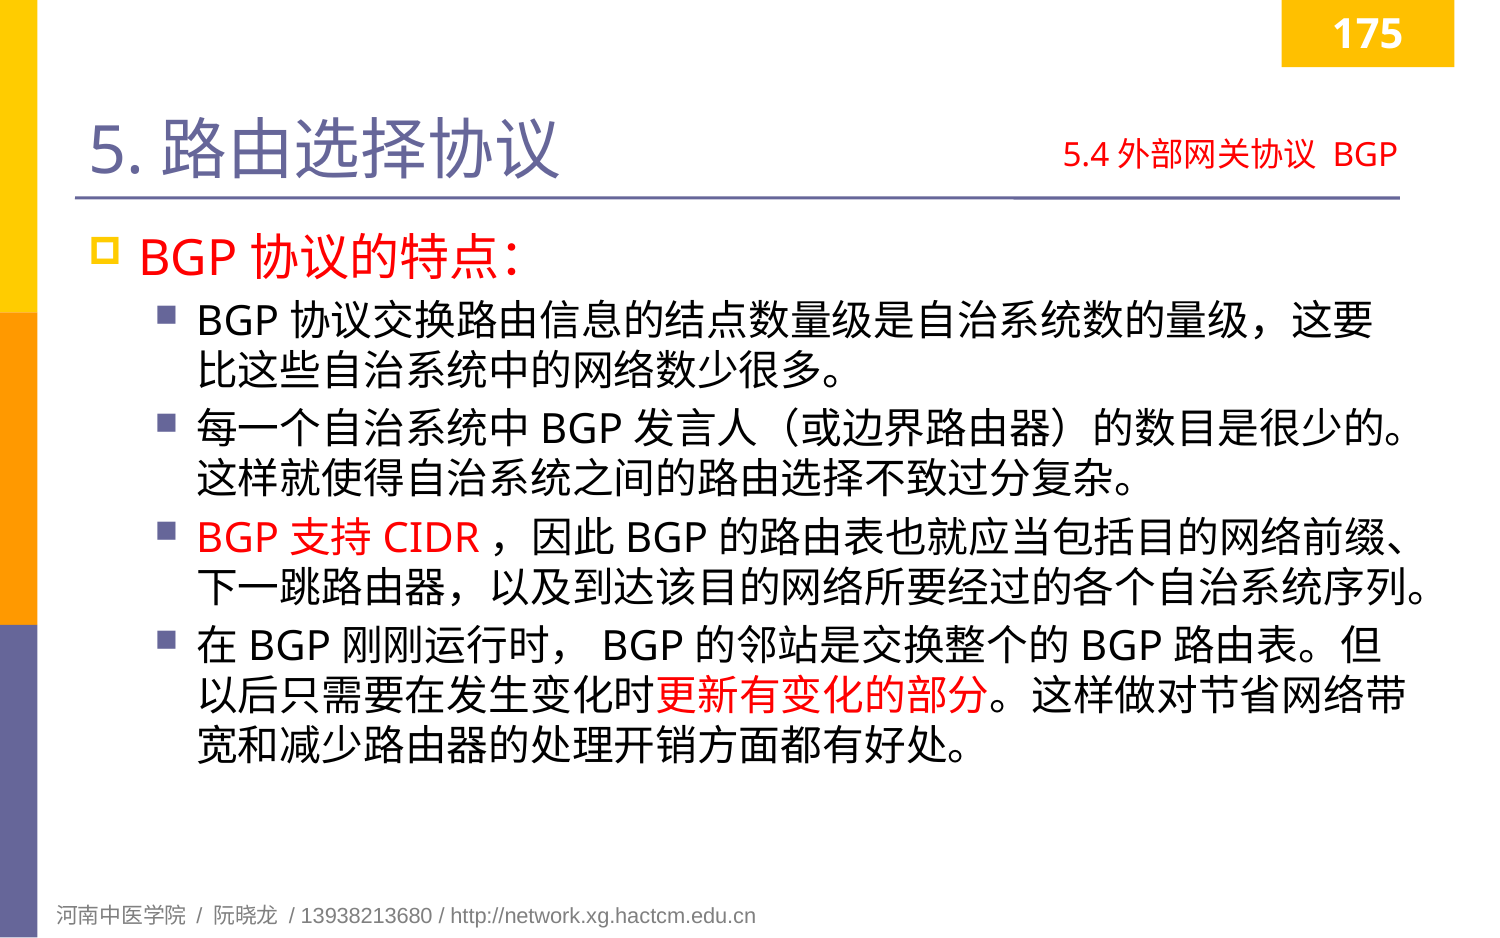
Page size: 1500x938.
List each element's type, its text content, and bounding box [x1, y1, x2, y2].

list BGP协议的特点： BGP协议交换路由信息的结点数量级是自治系统数的量级，这要比这些自治系统中的网络数少很多。 每一个自治系统中BGP发言人（或边界路由器）的数目是很少的。这样就使得自治系统之间的路由选择不致过分复杂。 BGP支持CIDR，因此BGP的路由表也就应当包括目的网络前缀、下一跳路由器，以及到达该目的网络所要经过的各个自治系统序列。 在BGP刚刚运行时，BGP的邻站是交换整个的BGP路由表。但以后只需要在发生变化时更新有变化的部分。这样做对节省网络带宽和减少路由器的处理开销方面都有好处。 [75, 218, 1425, 883]
list 5.4外部网关协议 BGP [478, 126, 1412, 186]
title 5.路由选择协议 [75, 37, 1425, 194]
slide_number 175 [1281, 0, 1455, 68]
